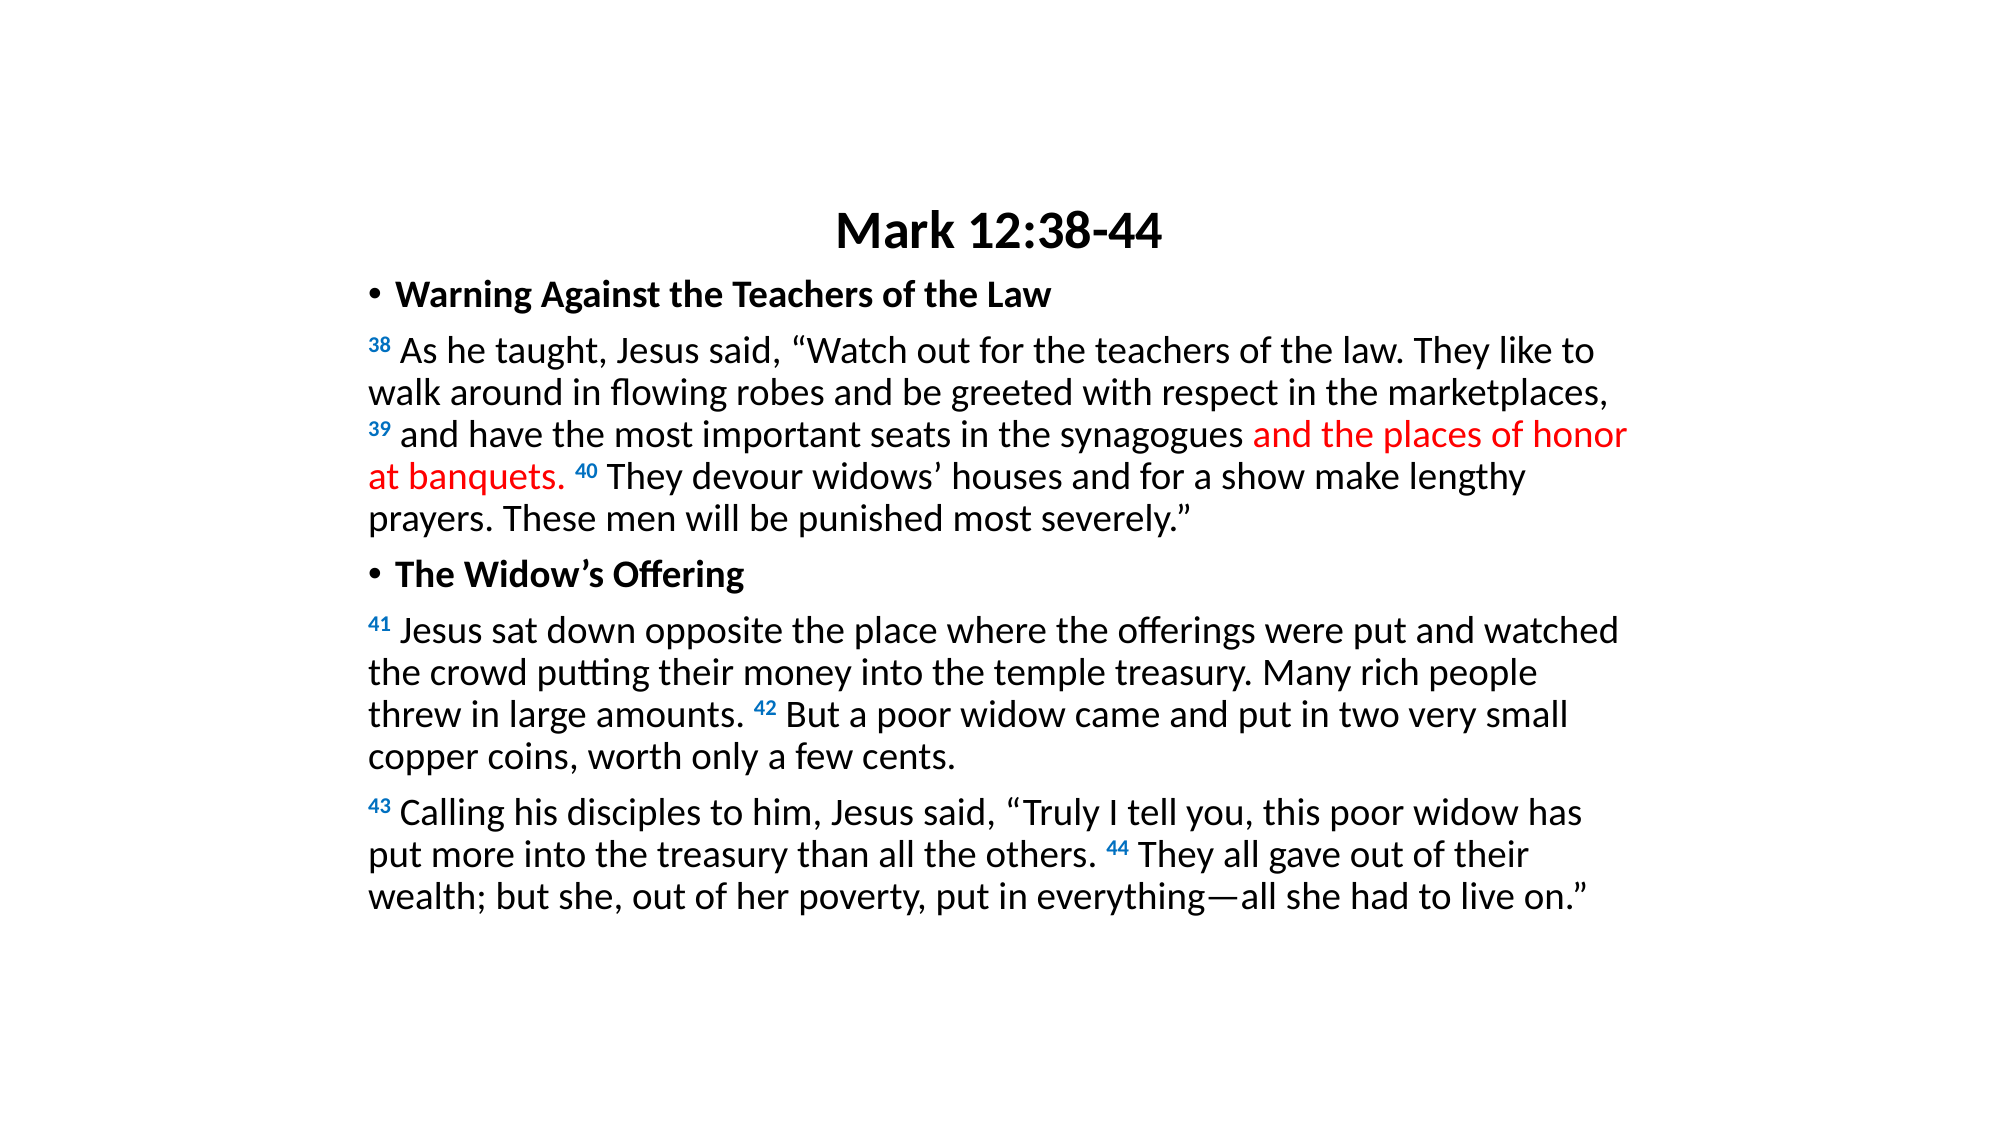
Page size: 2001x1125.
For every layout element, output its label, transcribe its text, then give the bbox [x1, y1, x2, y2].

list Mark 12:38-44 Warning Against the Teachers of the Law 38 As he taught, Jesus said, “Watch out for the teachers of the law. They like to walk around in flowing robes and be greeted with respect in the marketplaces, 39 and have the most important seats in the synagogues and the places of honor at banquets. 40 They devour widows’ houses and for a show make lengthy prayers. These men will be punished most severely.” The Widow’s Offering 41 Jesus sat down opposite the place where the offerings were put and watched the crowd putting their money into the temple treasury. Many rich people threw in large amounts. 42 But a poor widow came and put in two very small copper coins, worth only a few cents. 43 Calling his disciples to him, Jesus said, “Truly I tell you, this poor widow has put more into the treasury than all the others. 44 They all gave out of their wealth; but she, out of her poverty, put in everything—all she had to live on.” [353, 194, 1647, 938]
